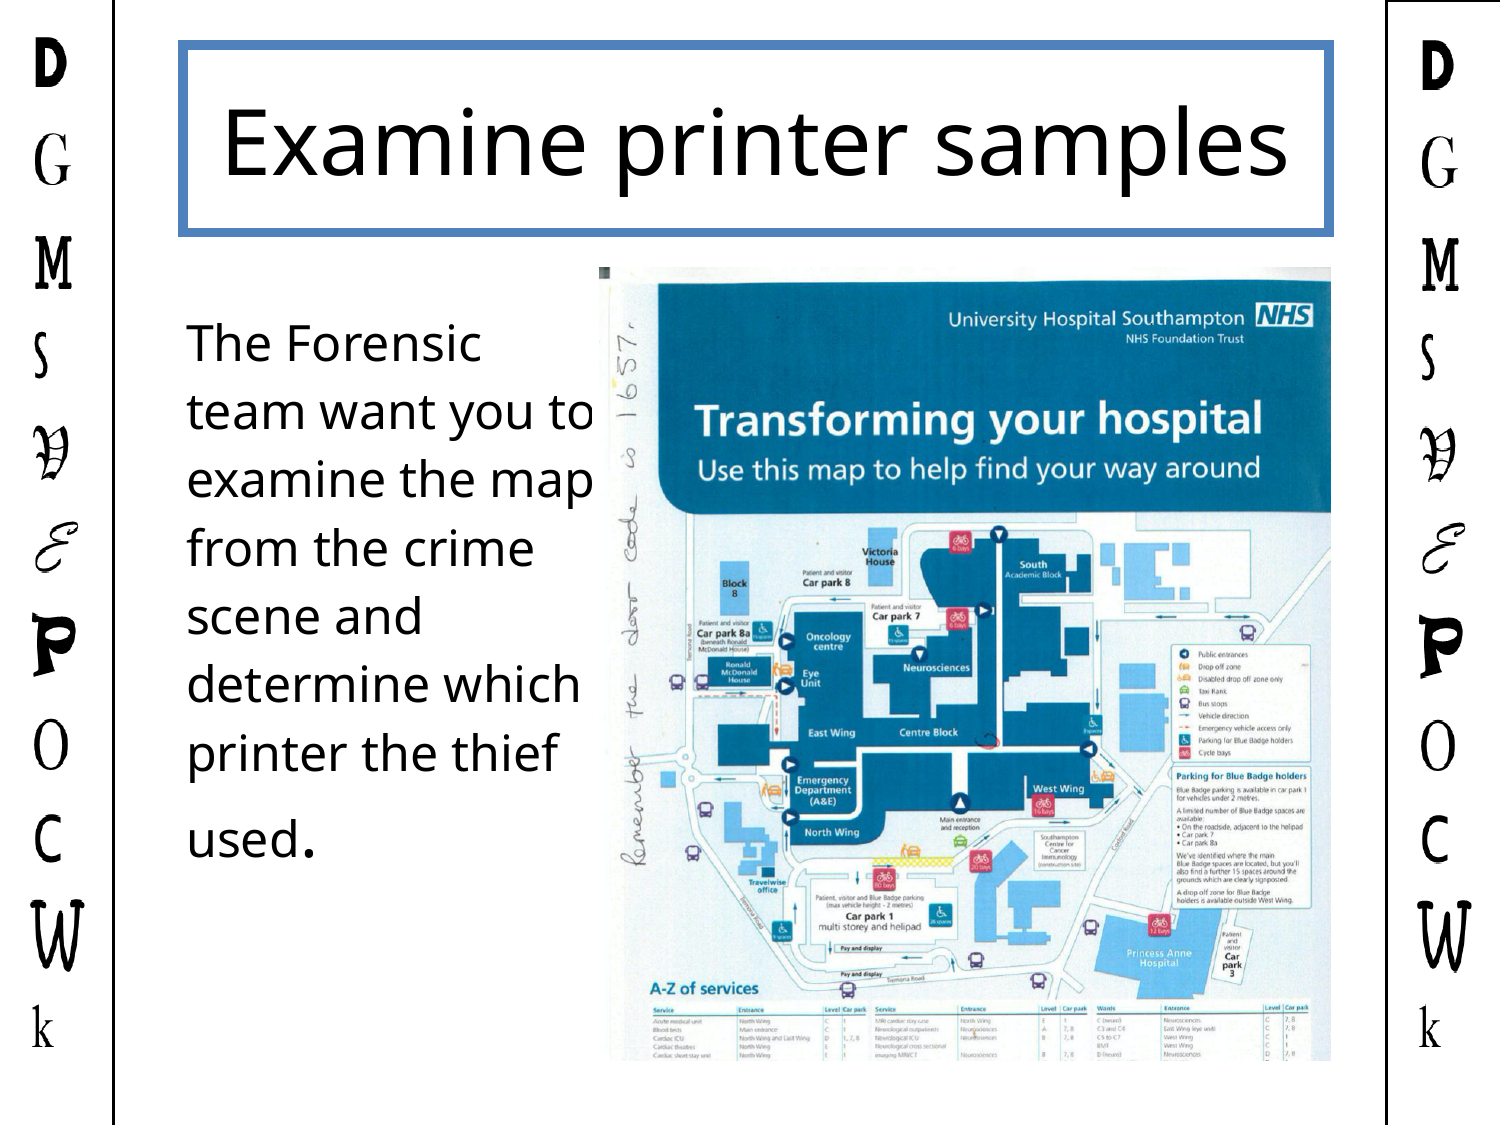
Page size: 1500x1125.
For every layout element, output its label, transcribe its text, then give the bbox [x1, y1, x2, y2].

picture [1387, 2, 1500, 1125]
picture [592, 257, 1359, 1081]
title Examine printer samples [183, 45, 1329, 233]
list The Forensic team want you to examine the map from the crime scene and determine which printer the thief used. [171, 300, 619, 1114]
picture [0, 0, 113, 1125]
